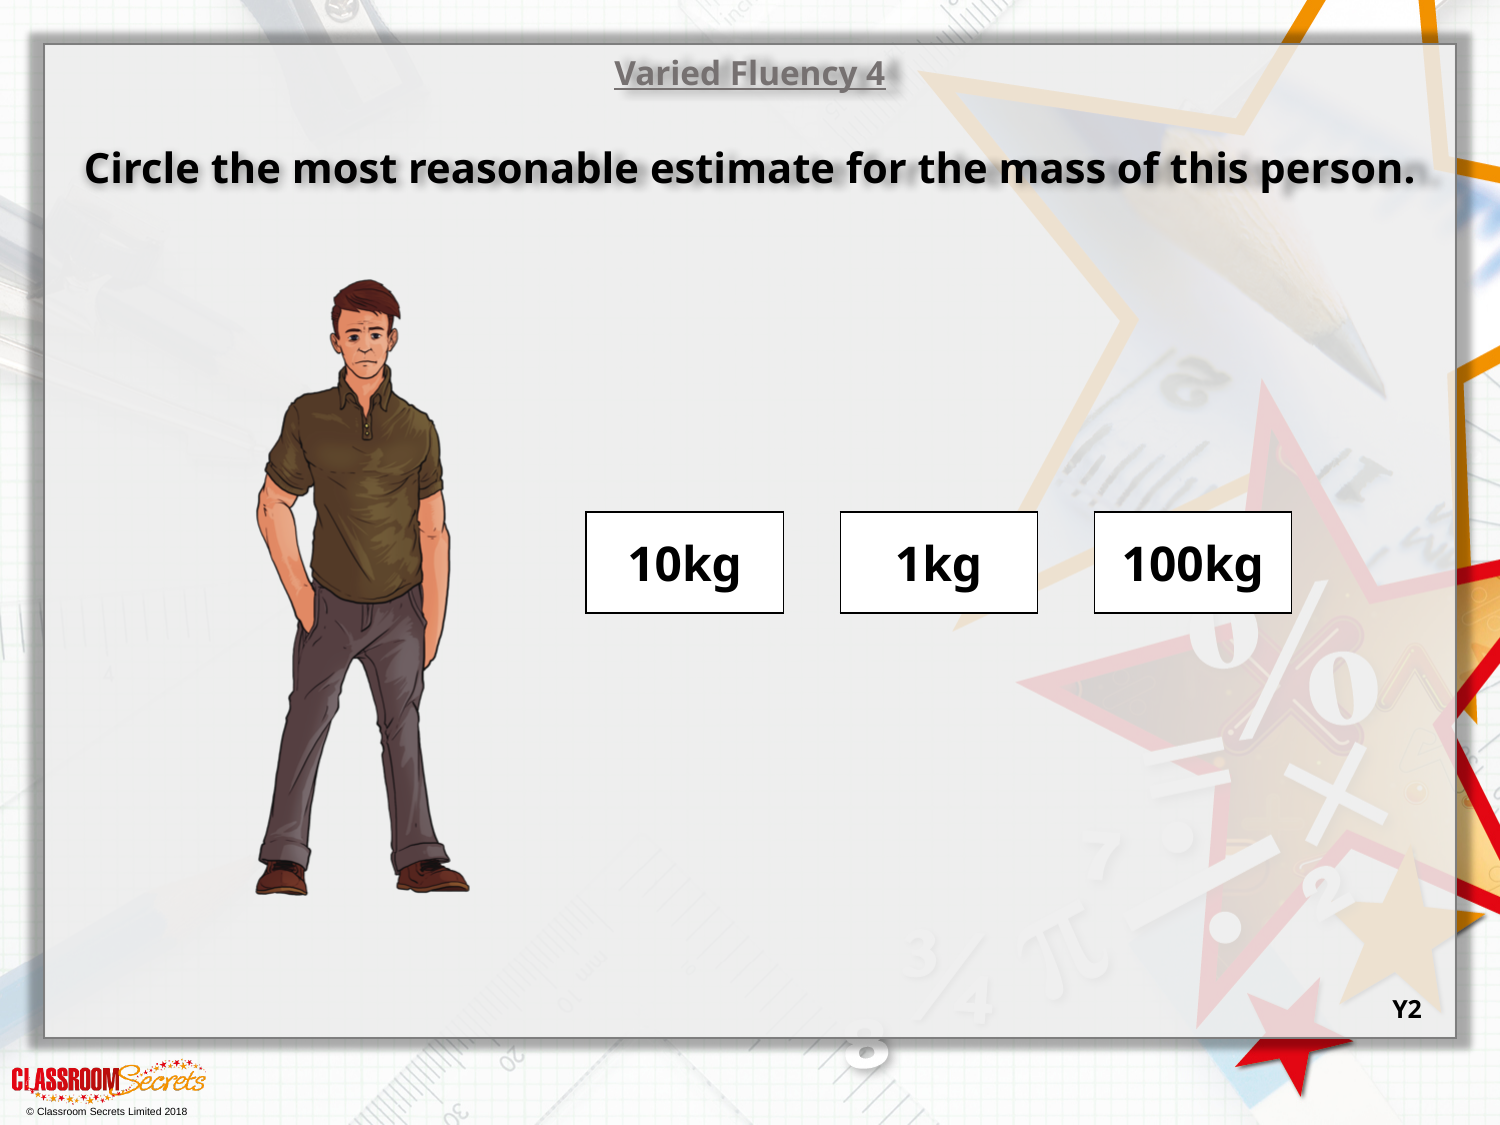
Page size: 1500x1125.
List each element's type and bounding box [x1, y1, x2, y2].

picture [0, 0, 1500, 1125]
text_box [11, 1058, 207, 1125]
